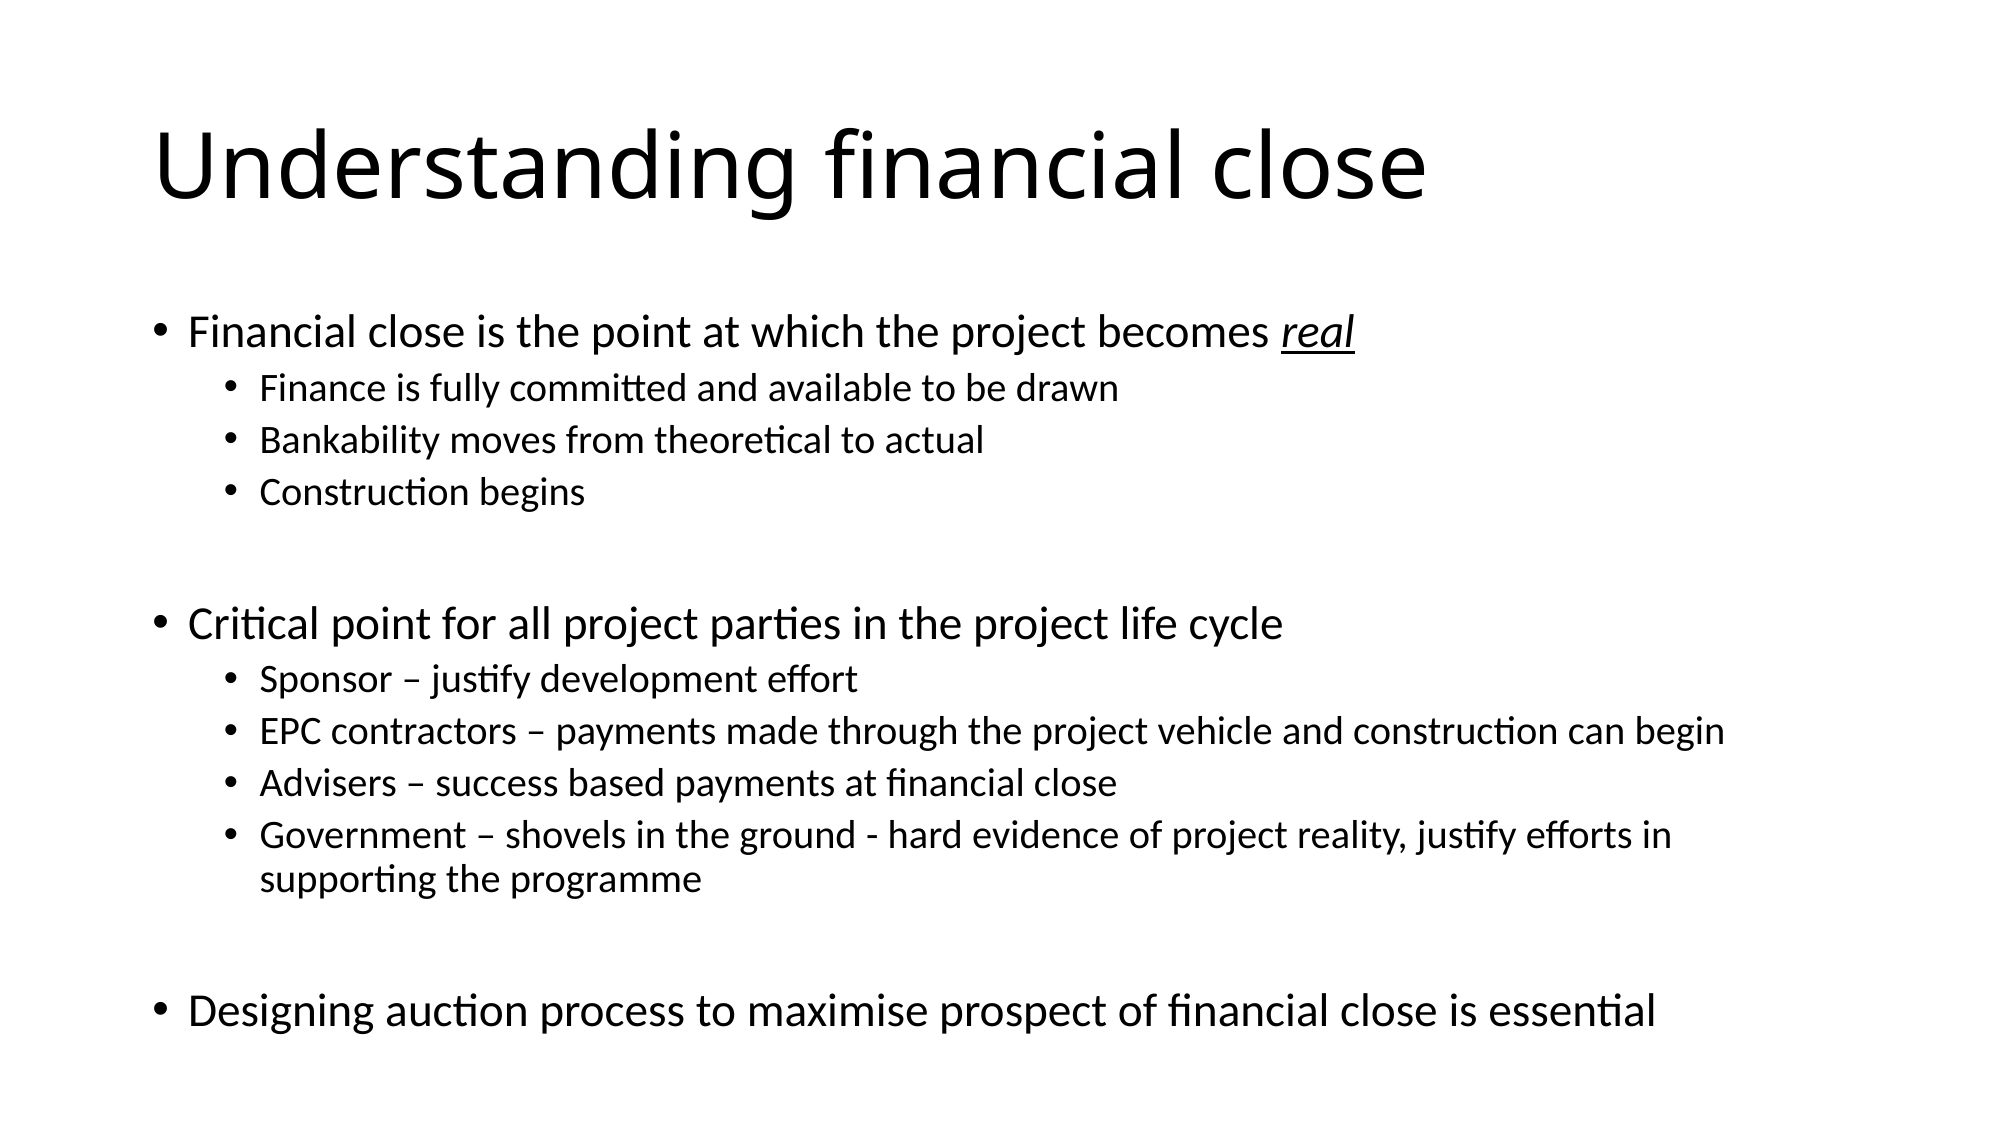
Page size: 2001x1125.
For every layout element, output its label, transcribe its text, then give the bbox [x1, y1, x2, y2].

title Understanding financial close [137, 59, 1863, 278]
list Financial close is the point at which the project becomes real Finance is fully committed and available to be drawn Bankability moves from theoretical to actual Construction begins Critical point for all project parties in the project life cycle Sponsor – justify development effort EPC contractors – payments made through the project vehicle and construction can begin Advisers – success based payments at financial close Government – shovels in the ground - hard evidence of project reality, justify efforts in supporting the programme Designing auction process to maximise prospect of financial close is essential [137, 299, 1863, 1049]
